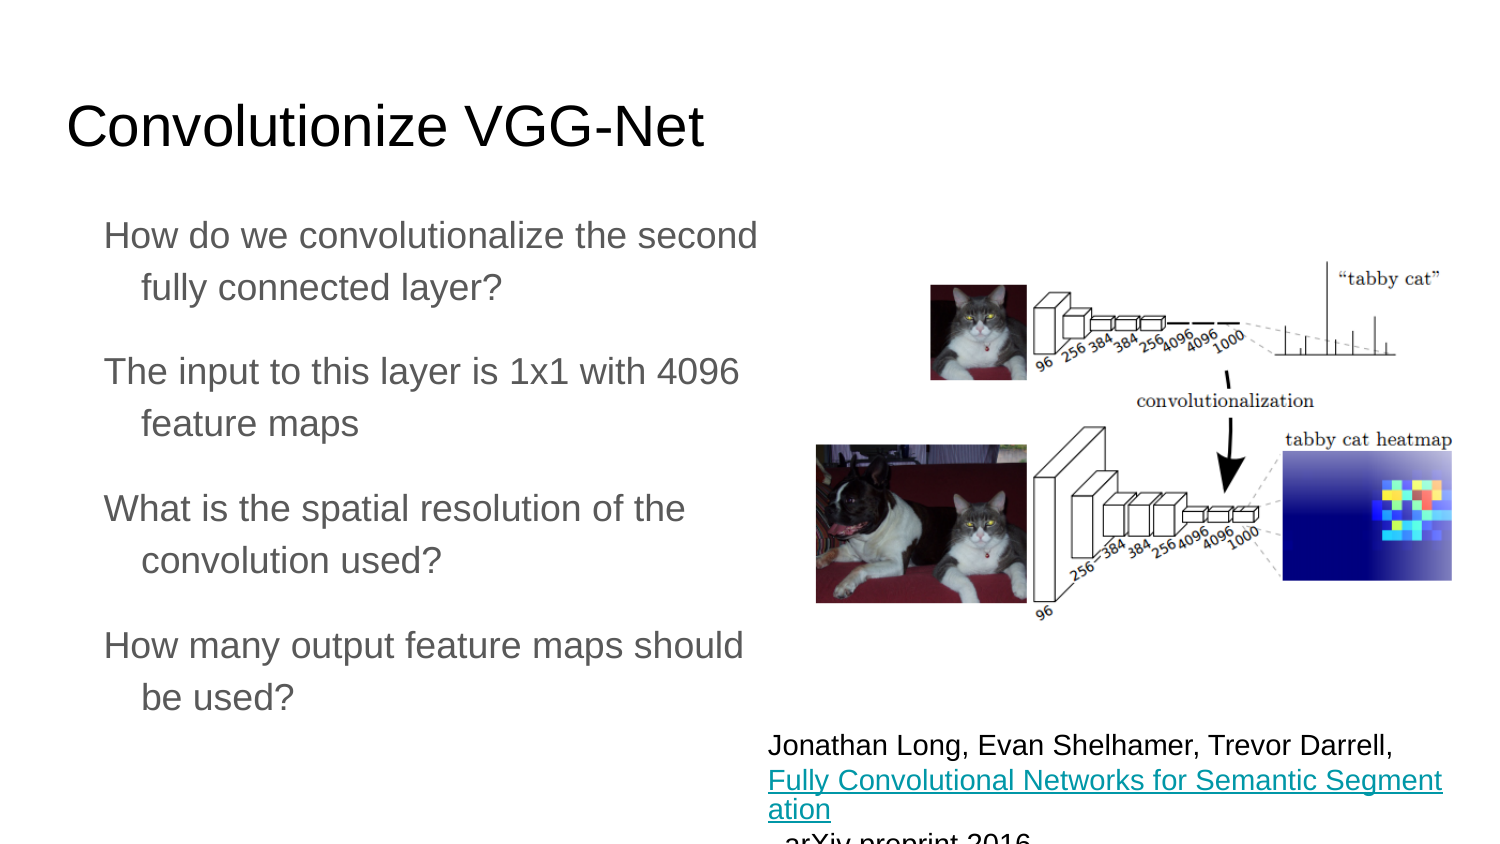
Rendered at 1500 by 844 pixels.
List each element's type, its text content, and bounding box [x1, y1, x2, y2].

list How do we convolutionalize the second fully connected layer? The input to this layer is 1x1 with 4096 feature maps What is the spatial resolution of the convolution used? How many output feature maps should be used? [51, 189, 792, 750]
picture [770, 227, 1500, 630]
text_box Jonathan Long, Evan Shelhamer, Trevor Darrell, Fully Convolutional Networks for Semantic Segmentation, arXiv preprint 2016 [753, 711, 1470, 820]
title Convolutionize VGG-Net [51, 72, 1449, 167]
